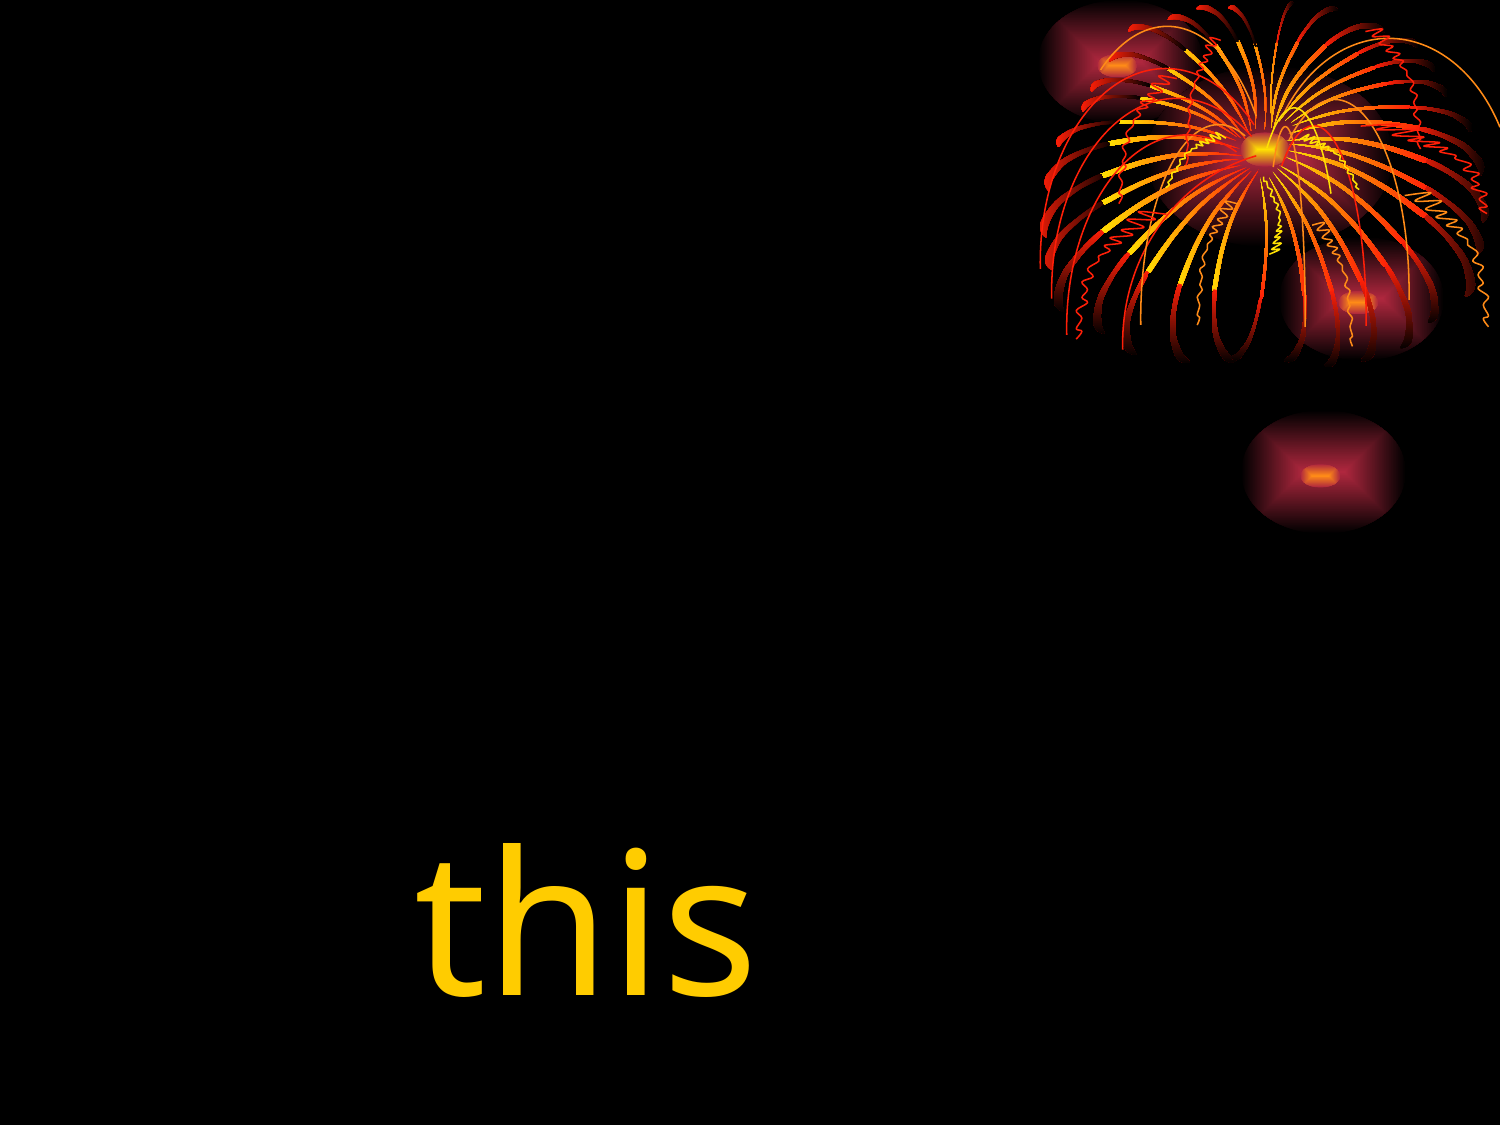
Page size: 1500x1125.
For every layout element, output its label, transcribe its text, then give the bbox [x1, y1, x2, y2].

list this [399, 787, 950, 1000]
